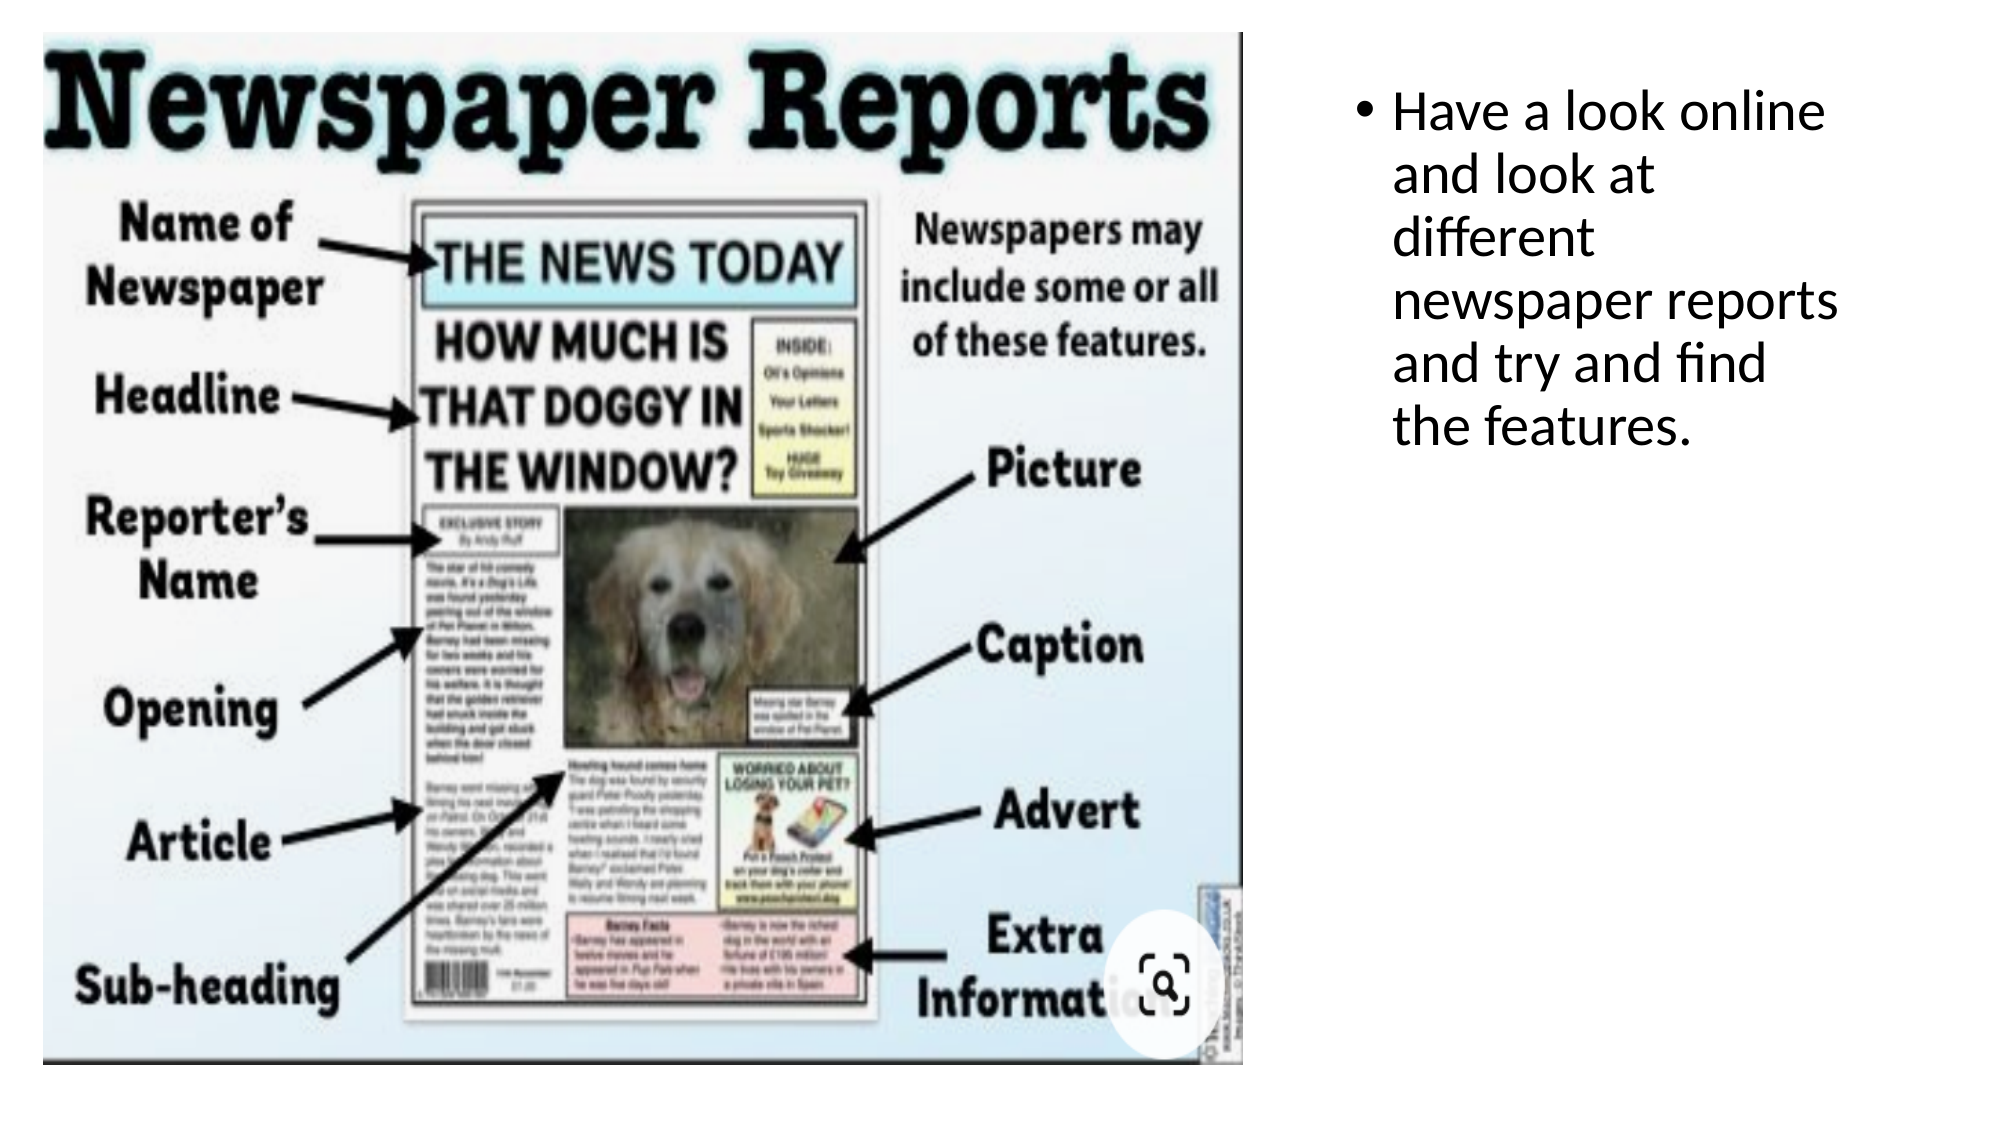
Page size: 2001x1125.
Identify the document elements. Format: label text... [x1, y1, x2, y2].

picture [43, 32, 1243, 1066]
list Have a look online and look at different newspaper reports and try and find the features. [1339, 73, 1863, 1014]
